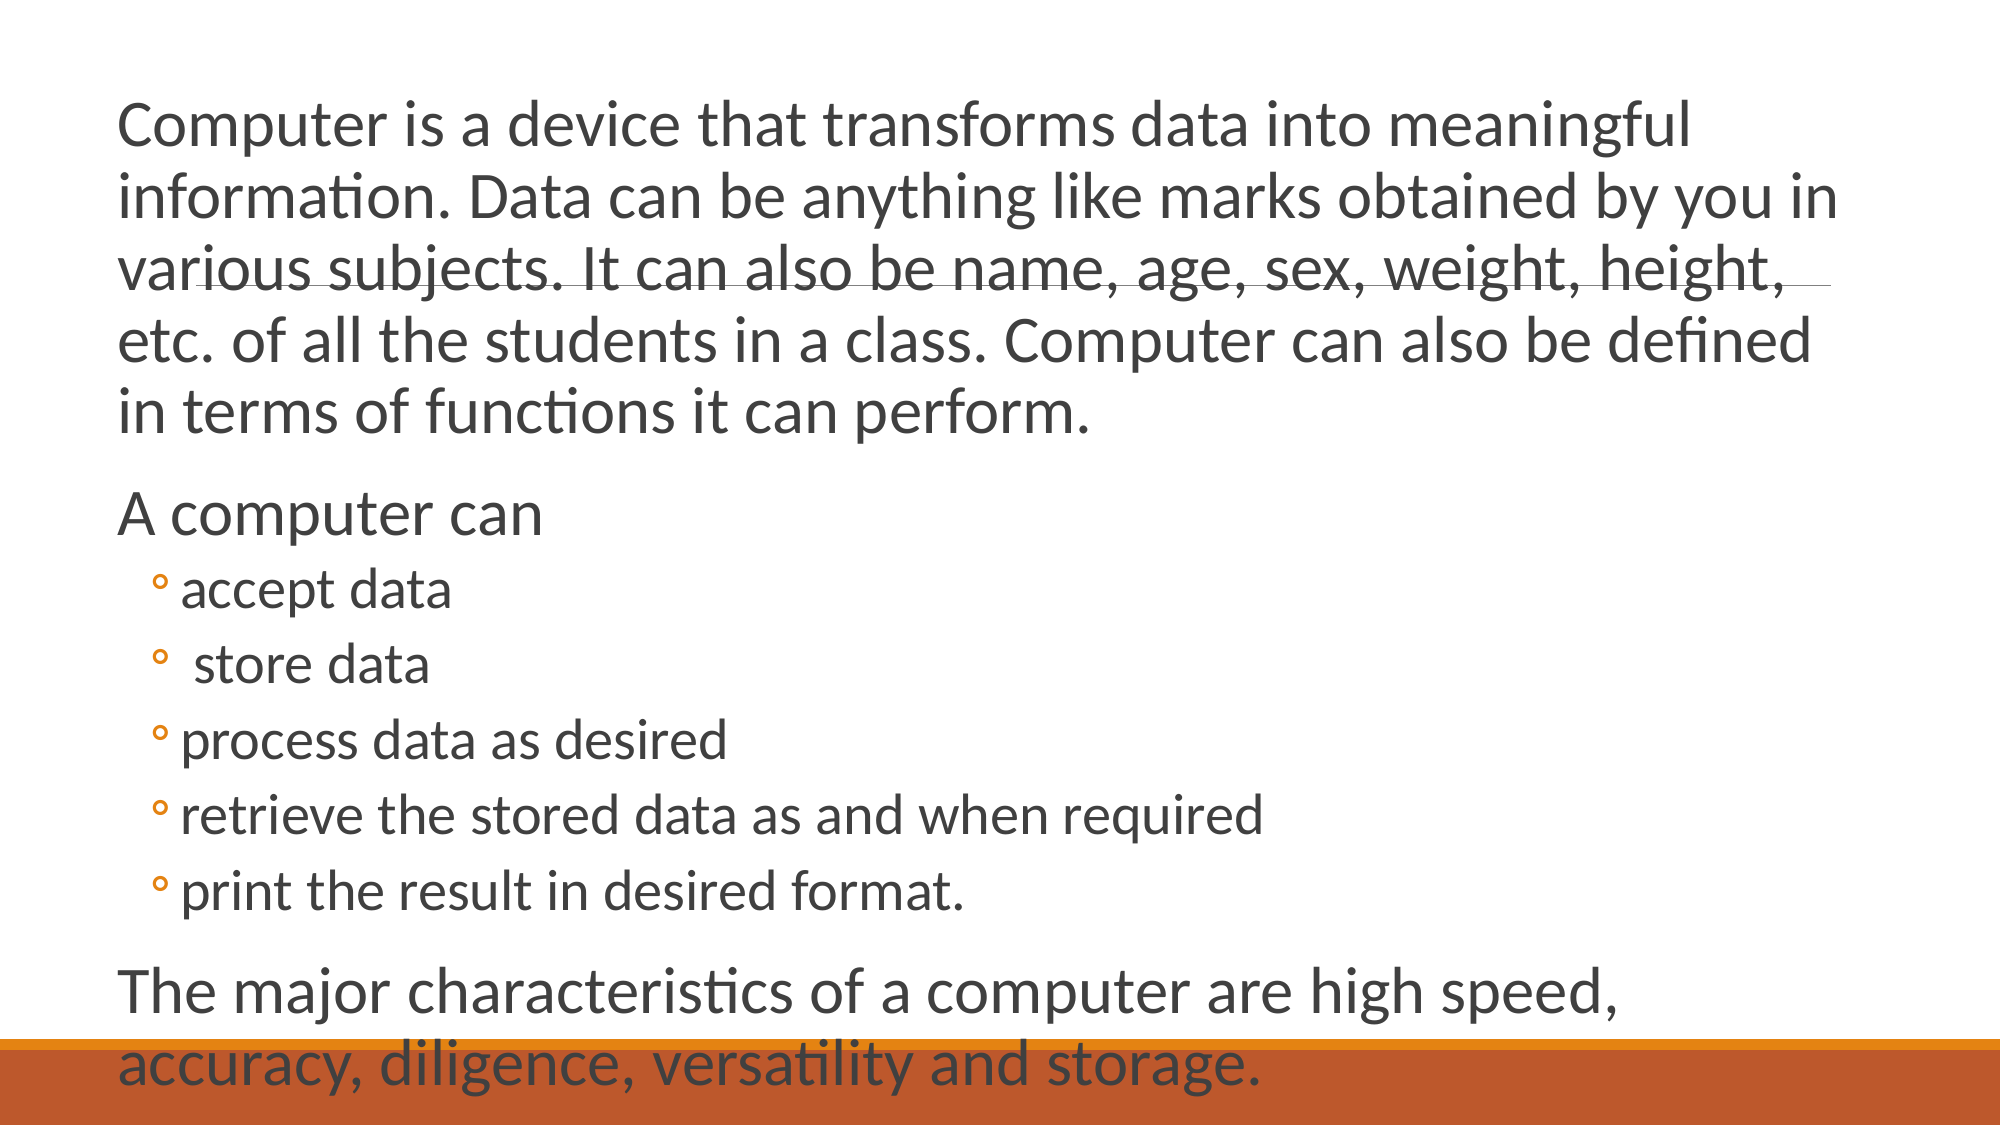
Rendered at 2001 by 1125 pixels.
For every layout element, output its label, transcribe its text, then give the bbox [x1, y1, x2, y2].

list Computer is a device that transforms data into meaningful information. Data can be anything like marks obtained by you in various subjects. It can also be name, age, sex, weight, height, etc. of all the students in a class. Computer can also be defined in terms of functions it can perform. A computer can accept data store data process data as desired retrieve the stored data as and when required print the result in desired format. The major characteristics of a computer are high speed, accuracy, diligence, versatility and storage. [117, 81, 1842, 796]
